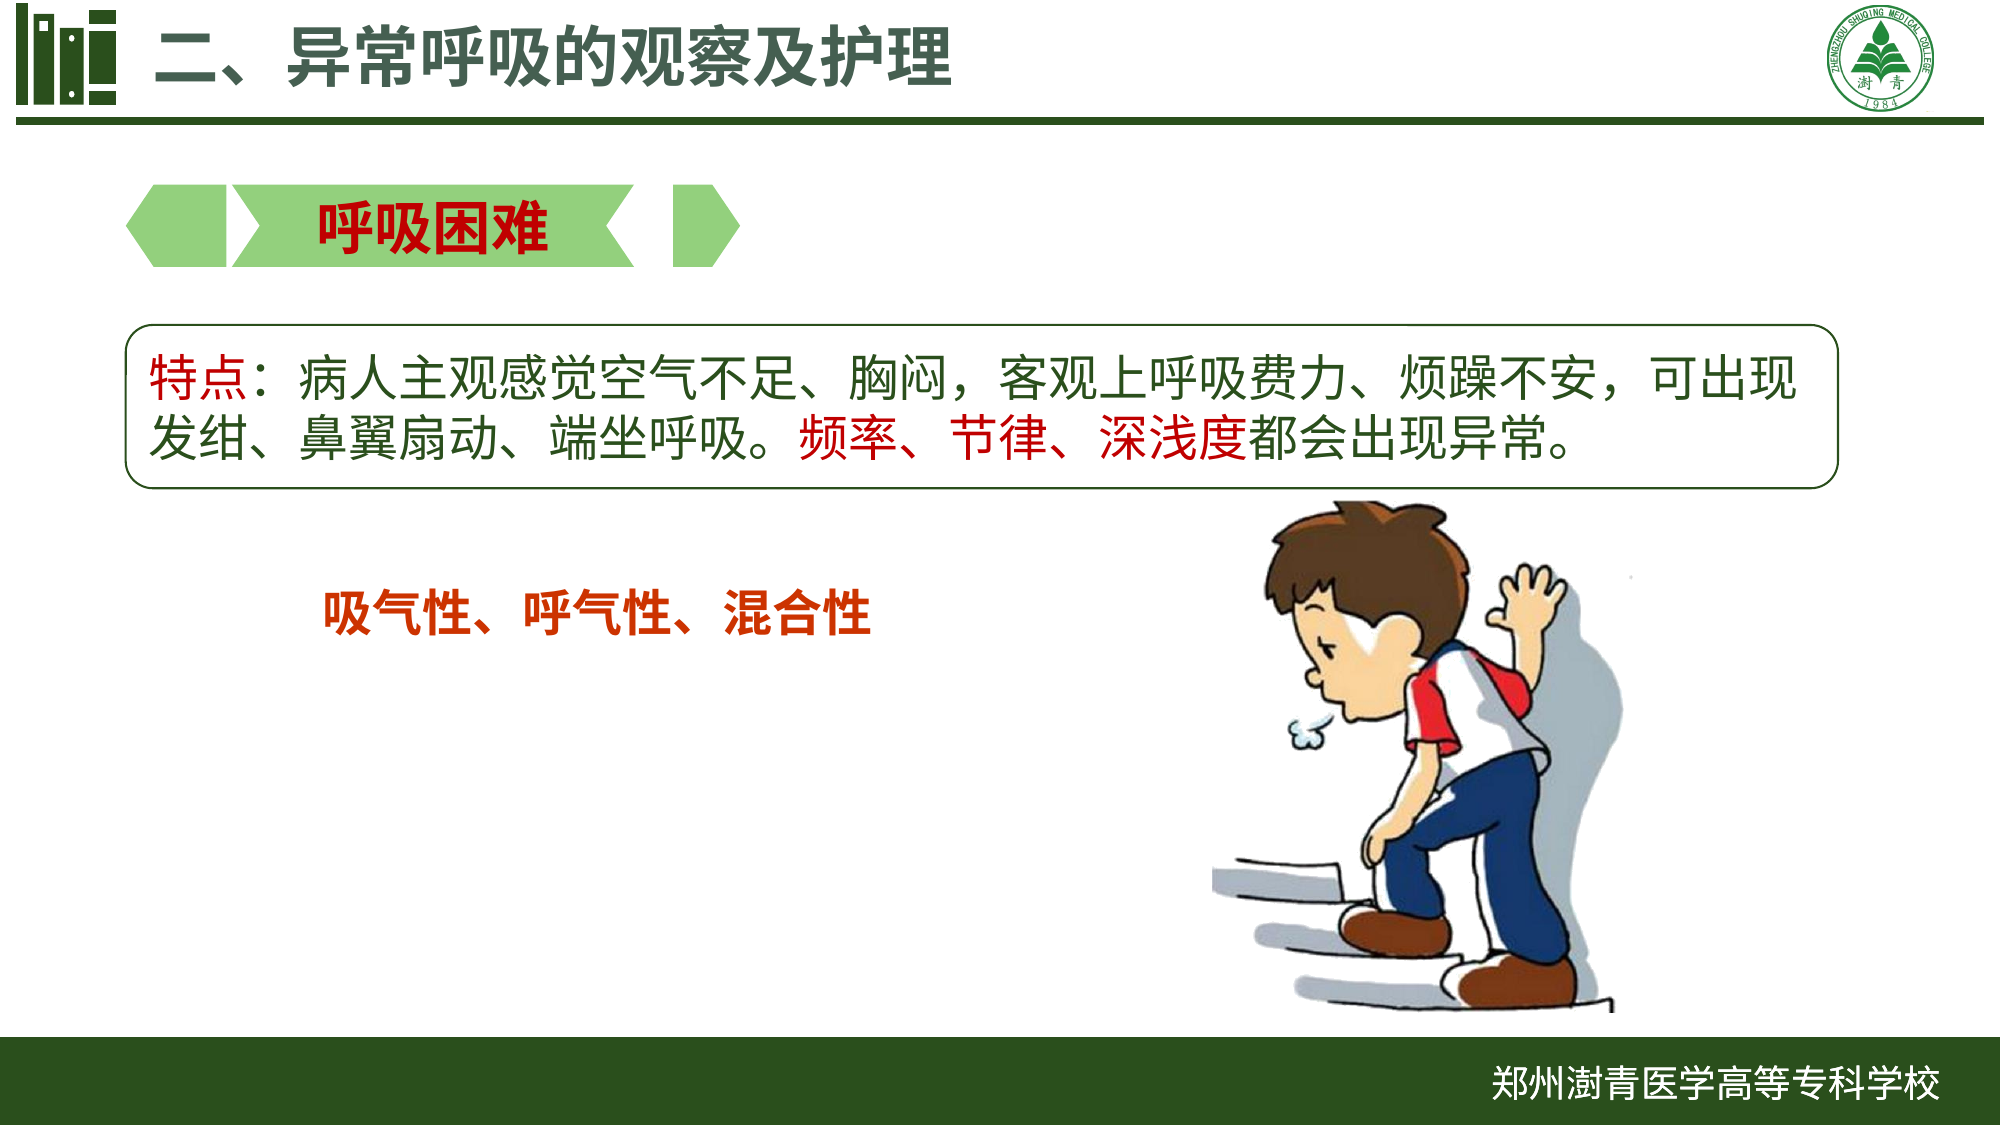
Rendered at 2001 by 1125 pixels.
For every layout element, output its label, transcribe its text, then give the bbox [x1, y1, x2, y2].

text_box 吸气性、呼气性、混合性 [307, 574, 888, 649]
picture [1827, 5, 1934, 112]
text_box 呼吸困难 [672, 183, 742, 268]
text_box 特点：病人主观感觉空气不足、胸闷，客观上呼吸费力、烦躁不安，可出现发绀、鼻翼扇动、端坐呼吸。频率、节律、深浅度都会出现异常。 [124, 323, 1840, 490]
text_box 呼吸困难 [229, 183, 636, 268]
picture [1212, 489, 1663, 1013]
text_box 二、异常呼吸的观察及护理 [137, 7, 1402, 104]
text_box 呼吸困难 [124, 183, 228, 268]
